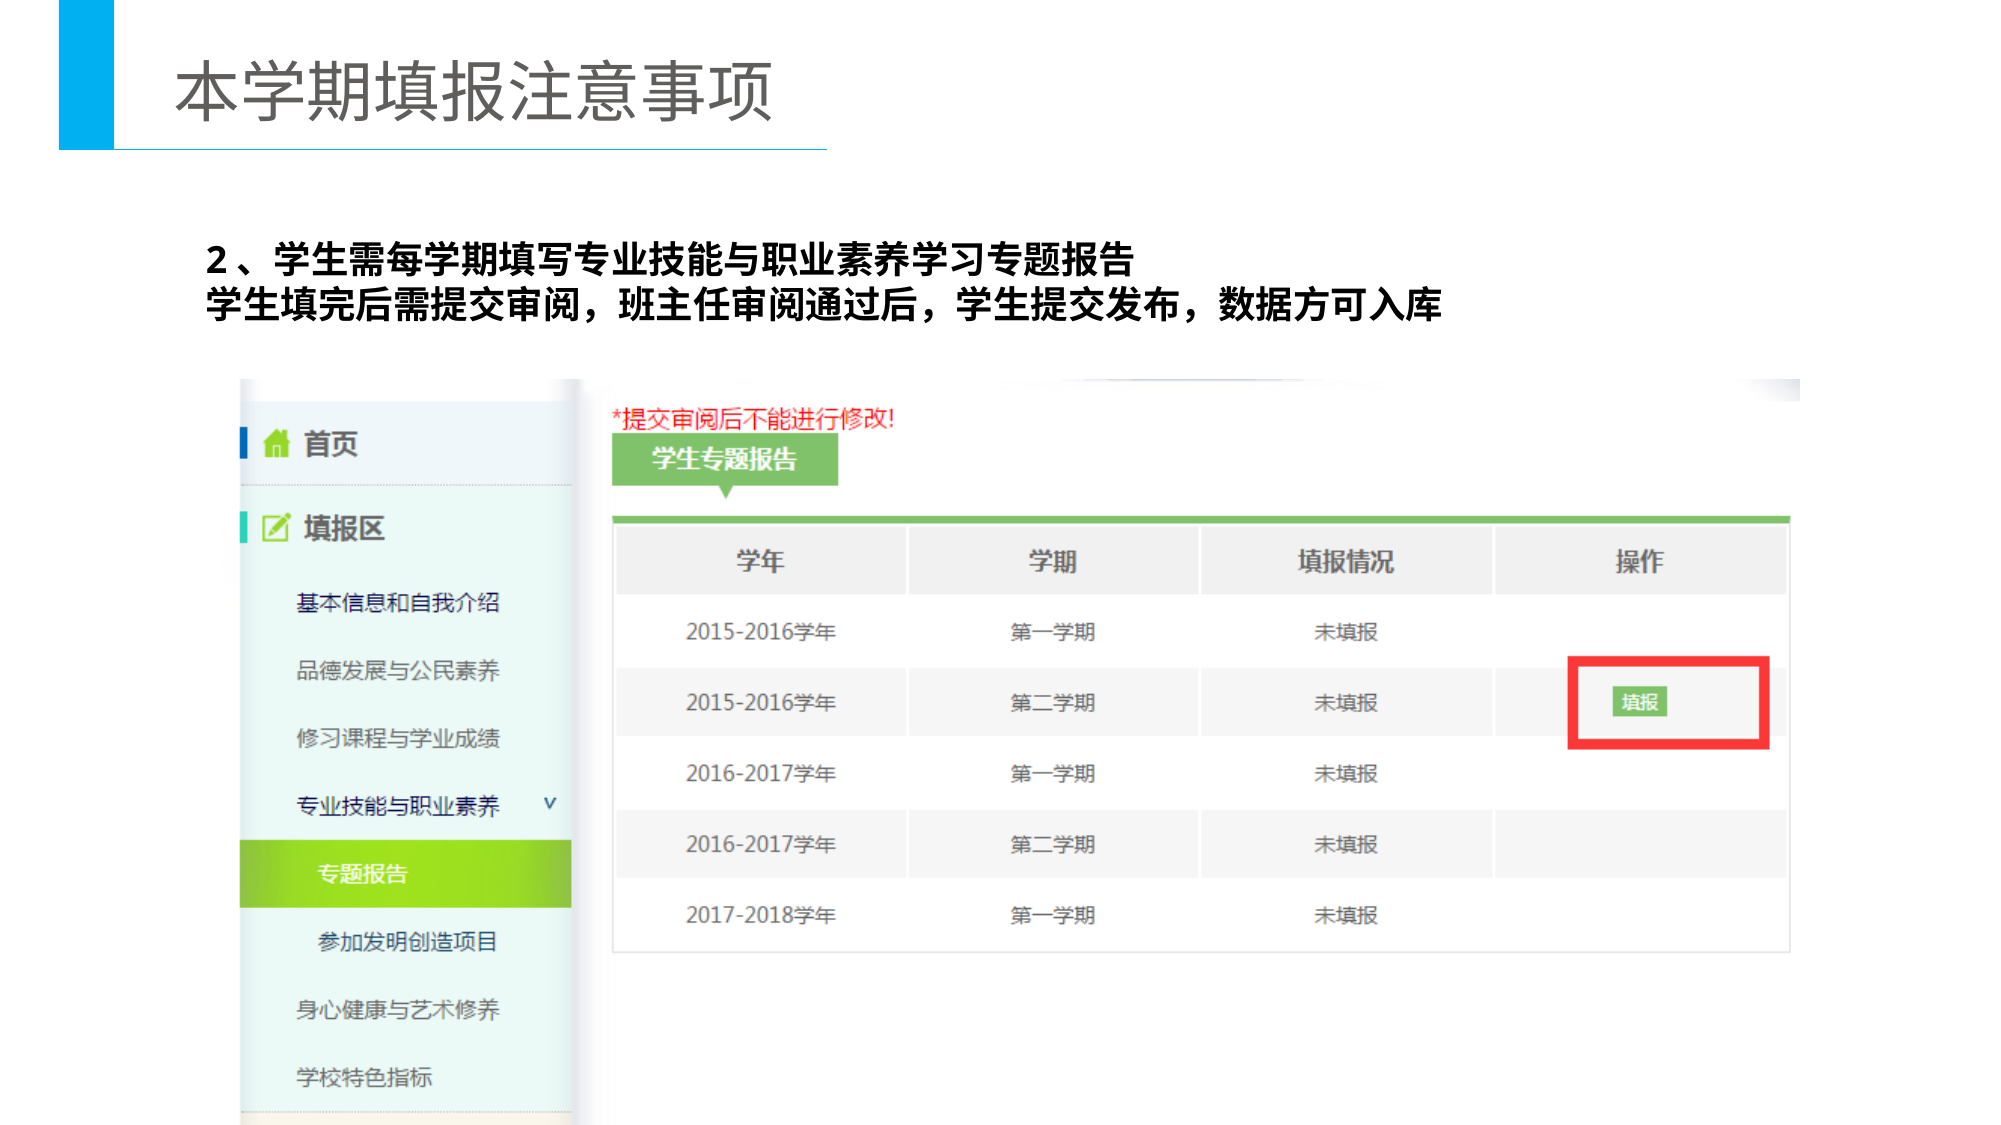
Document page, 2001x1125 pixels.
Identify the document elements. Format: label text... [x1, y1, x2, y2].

picture [222, 379, 1800, 1125]
text_box 本学期填报注意事项 [158, 42, 985, 138]
text_box 2、学生需每学期填写专业技能与职业素养学习专题报告 学生填完后需提交审阅，班主任审阅通过后，学生提交发布，数据方可入库 [191, 228, 1773, 334]
